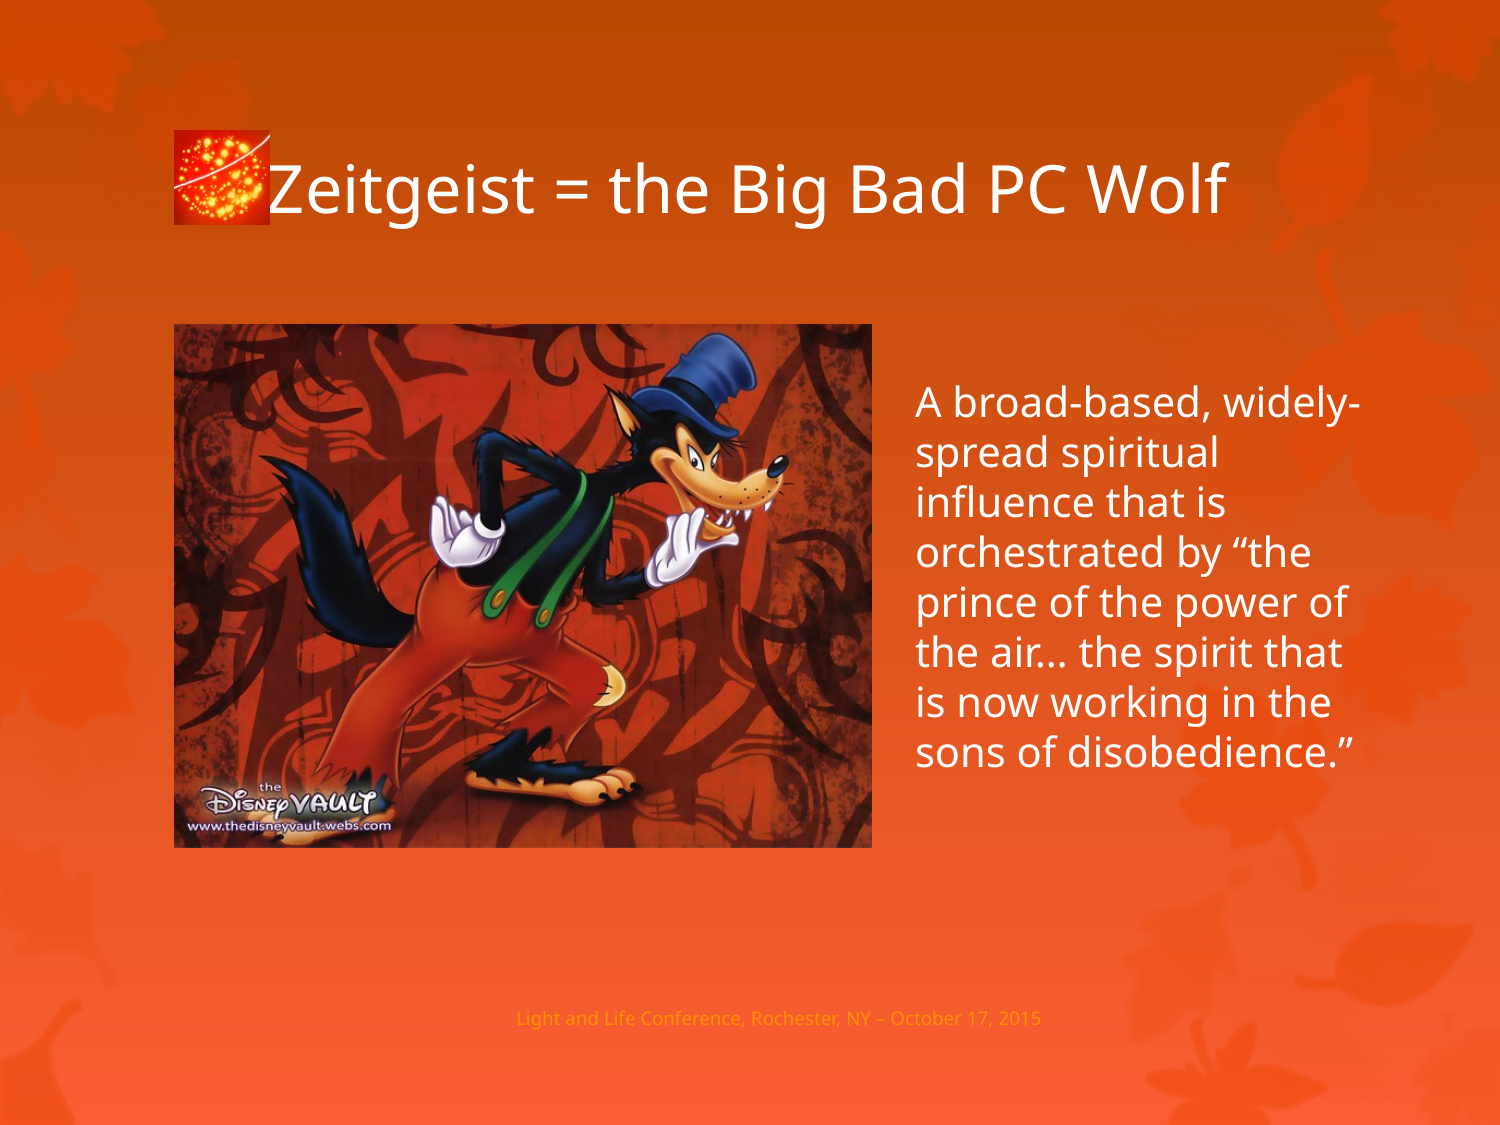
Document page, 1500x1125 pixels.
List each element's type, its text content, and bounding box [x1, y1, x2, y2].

title Zeitgeist = the Big Bad PC Wolf [165, 110, 1400, 263]
picture [174, 130, 271, 226]
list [174, 324, 873, 849]
list A broad-based, widely-spread spiritual influence that is orchestrated by “the prince of the power of the air… the spirit that is now working in the sons of disobedience.” [900, 296, 1388, 900]
footer Light and Life Conference, Rochester, NY – October 17, 2015 [193, 976, 1056, 1037]
subtitle Dr. Bill Morehouse His Branches Health Services, Rochester, NY [56, 1063, 1182, 1067]
